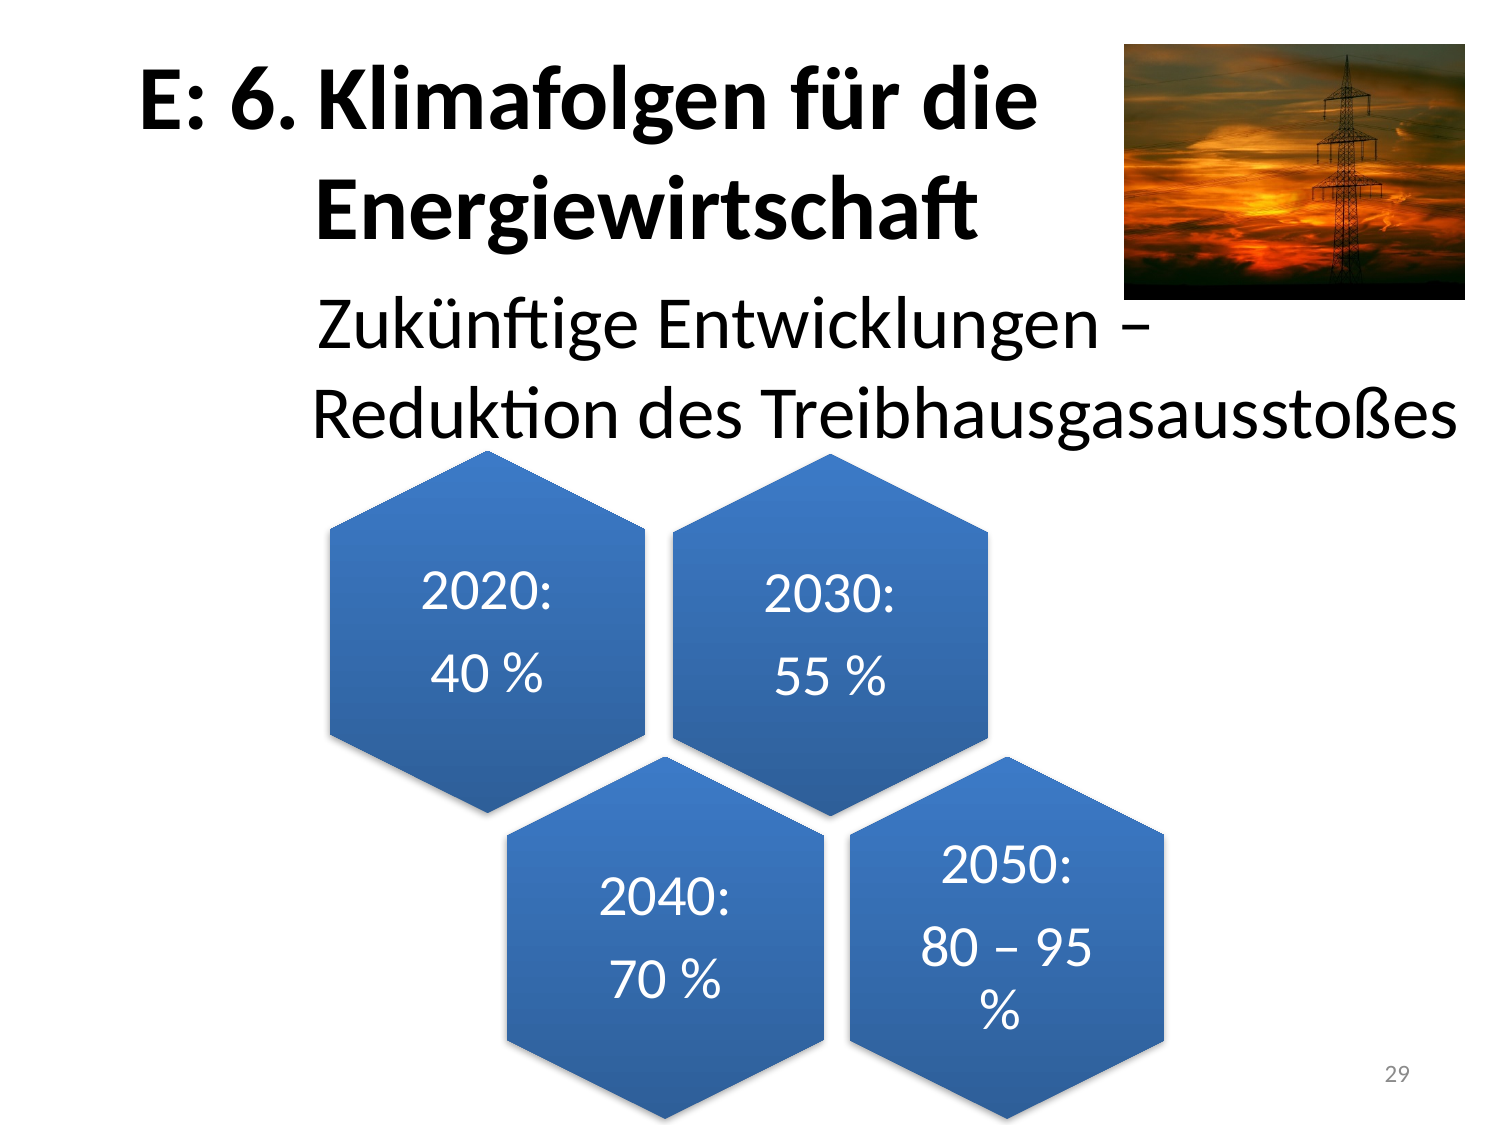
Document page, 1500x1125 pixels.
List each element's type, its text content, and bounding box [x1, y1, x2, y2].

text_box E: 6. Klimafolgen für die Energiewirtschaft Zukünftige Entwicklungen – Reduktion des Treibhausgasausstoßes [41, 30, 1500, 506]
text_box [277, 160, 1500, 1125]
picture [1123, 44, 1465, 160]
